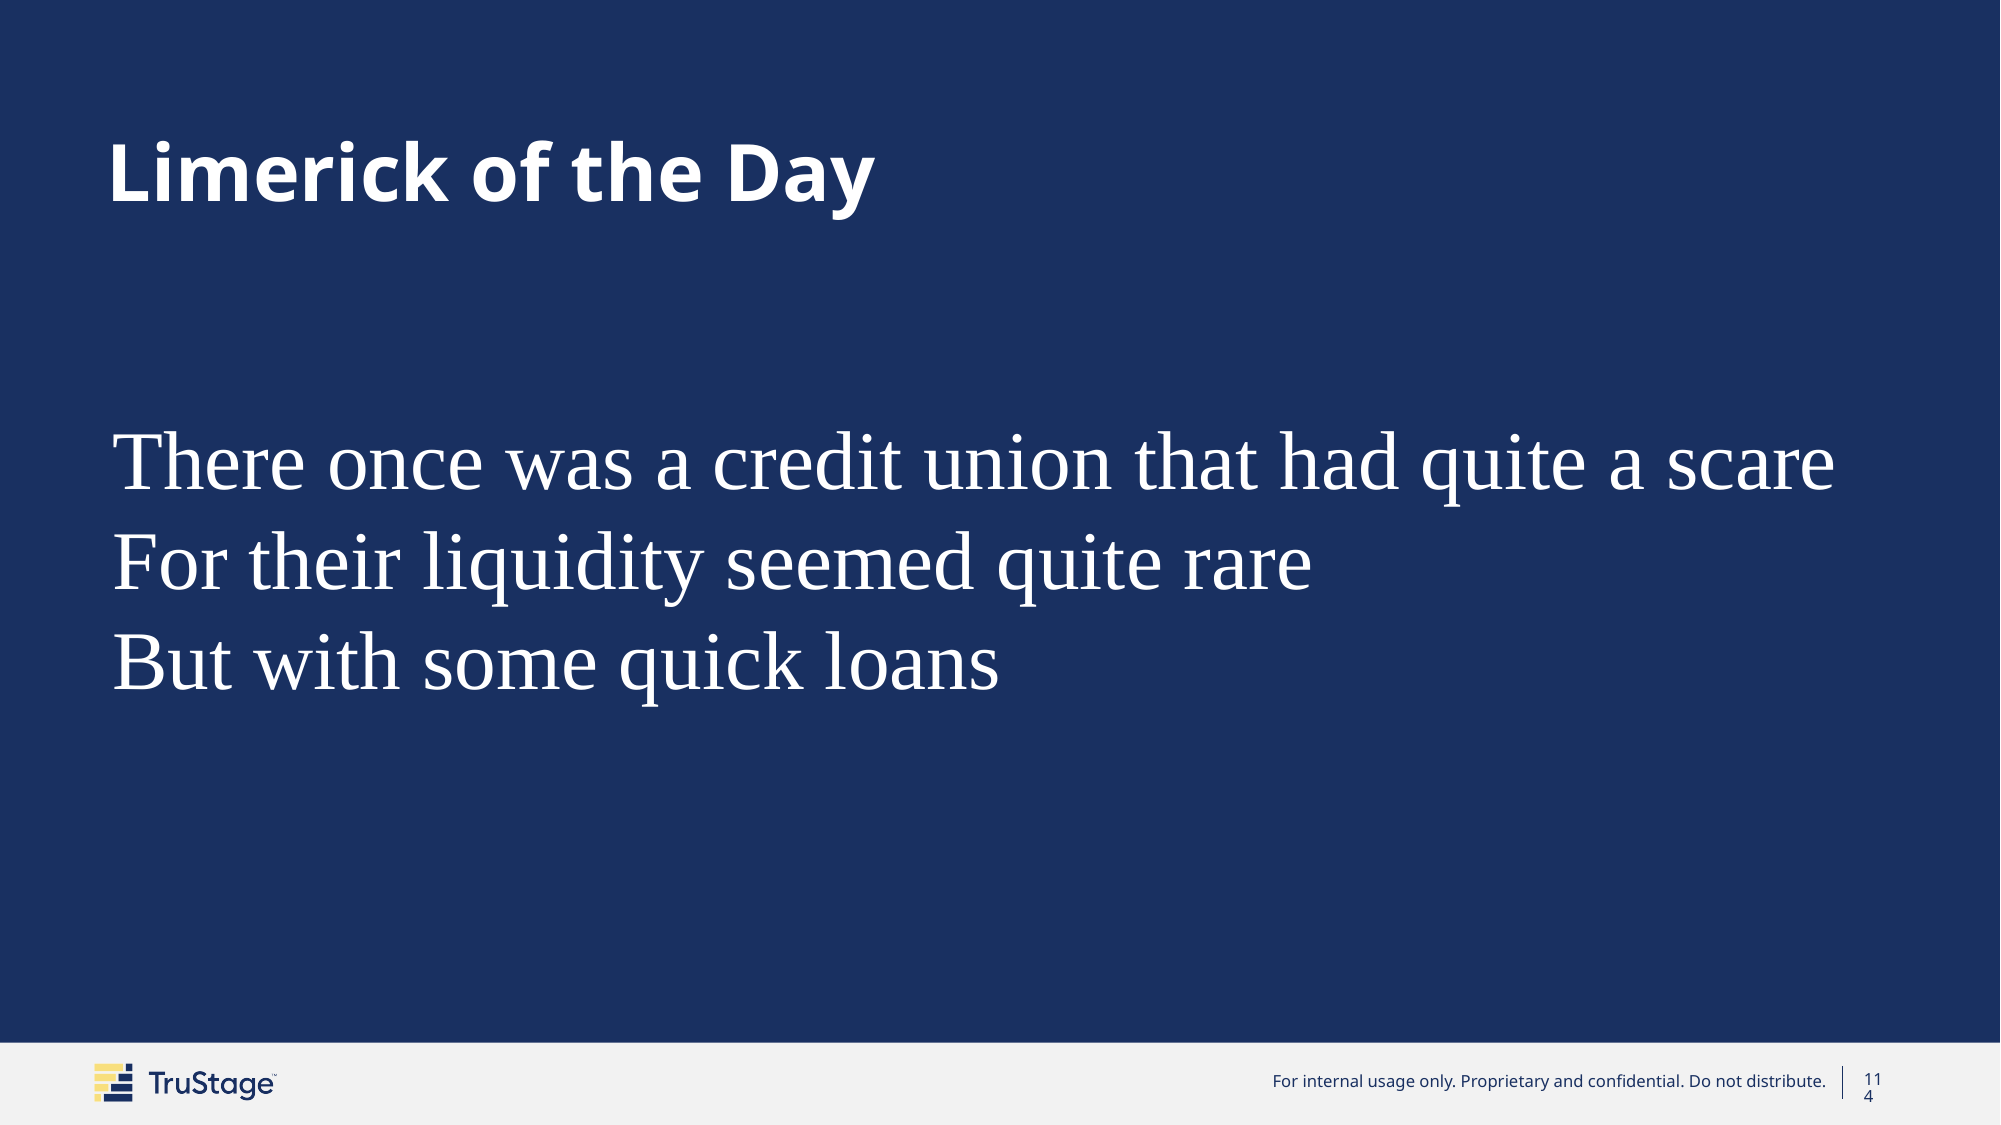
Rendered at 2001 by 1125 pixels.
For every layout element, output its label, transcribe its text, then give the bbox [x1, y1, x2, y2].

title Limerick of the Day [94, 59, 1863, 227]
slide_number 114 [1848, 1058, 1907, 1103]
picture [72, 1041, 299, 1124]
footer For internal usage only. Proprietary and confidential. Do not distribute. [1167, 1058, 1843, 1103]
list There once was a credit union that had quite a scare For their liquidity seemed quite rare But with some quick loans [94, 328, 1937, 985]
